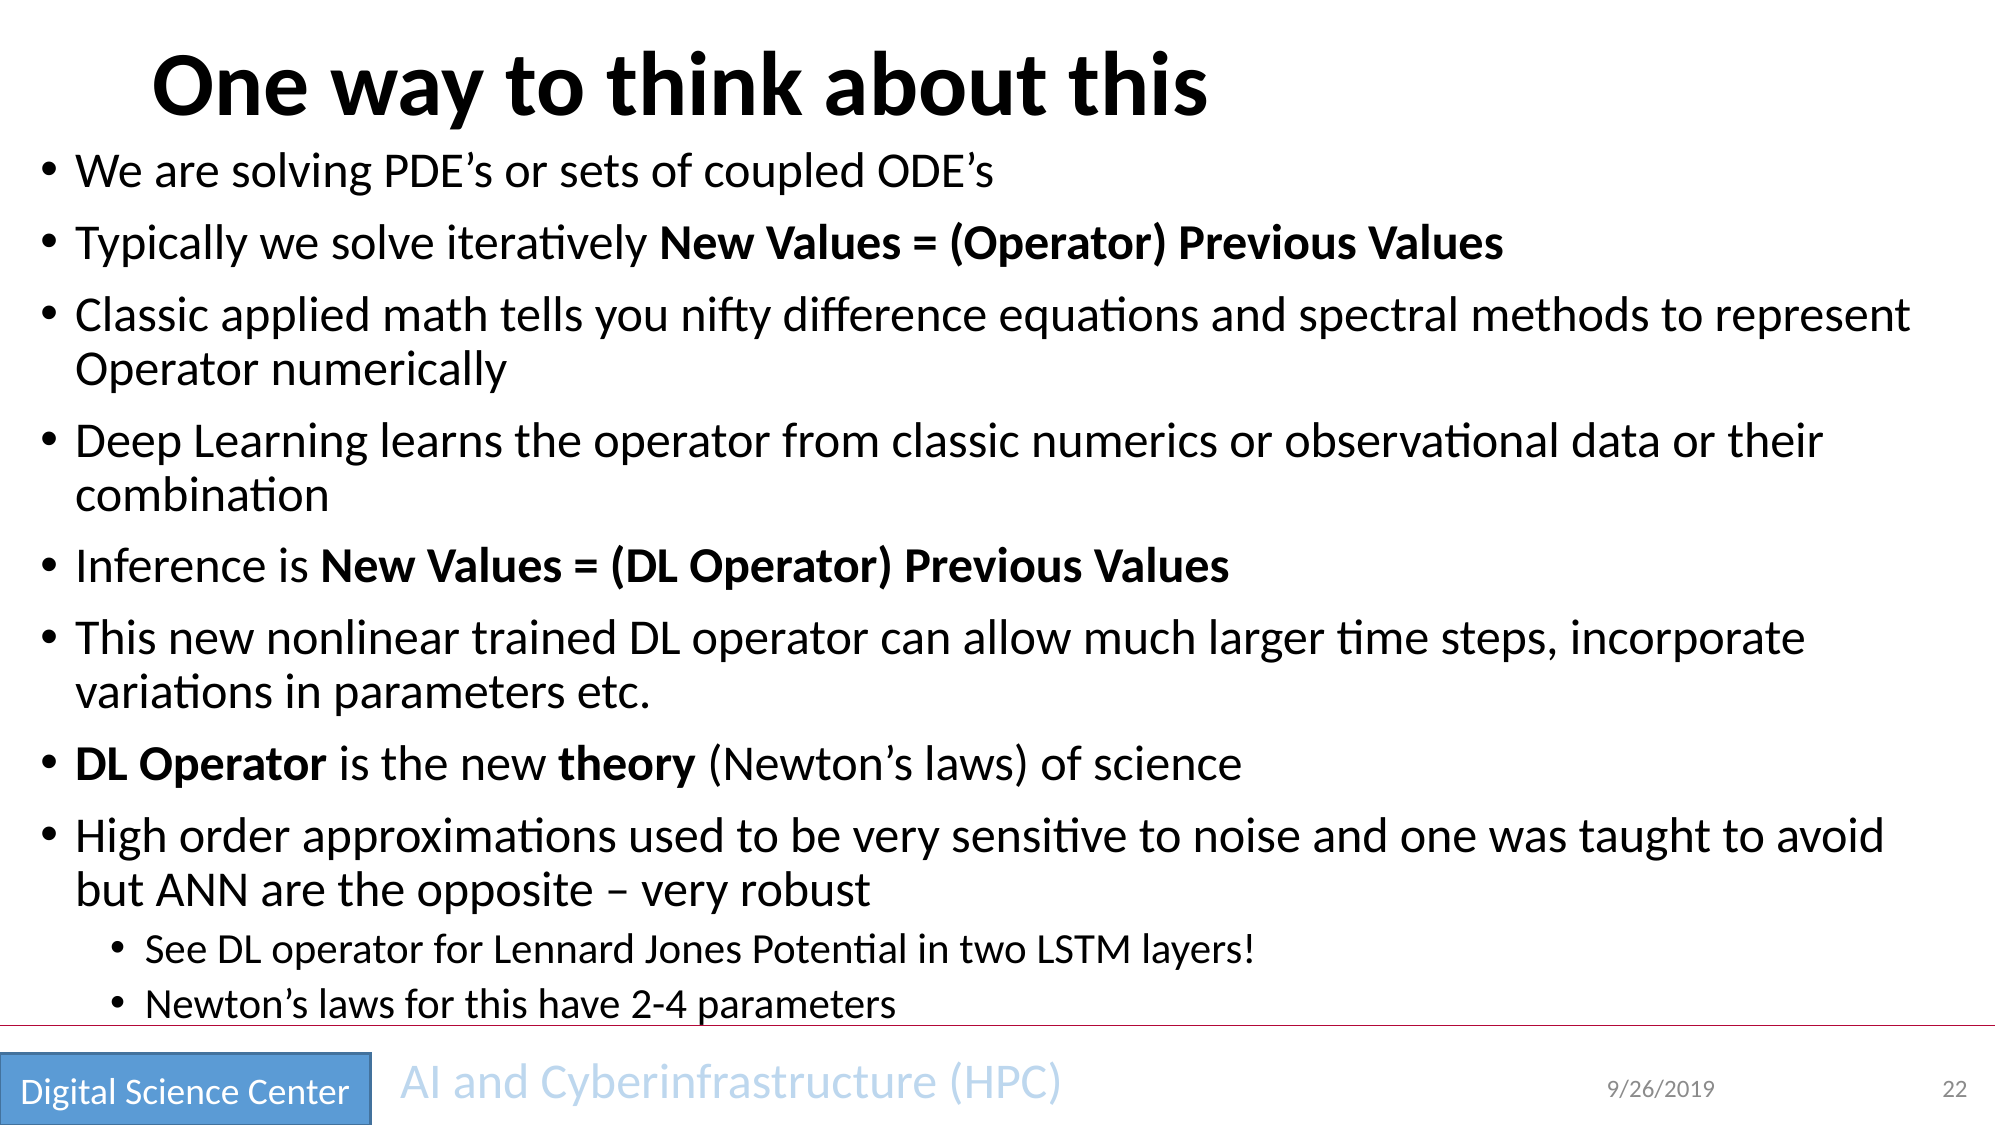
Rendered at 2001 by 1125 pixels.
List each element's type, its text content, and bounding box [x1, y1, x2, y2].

list We are solving PDE’s or sets of coupled ODE’s Typically we solve iteratively New Values = (Operator) Previous Values Classic applied math tells you nifty difference equations and spectral methods to represent Operator numerically Deep Learning learns the operator from classic numerics or observational data or their combination Inference is New Values = (DL Operator) Previous Values This new nonlinear trained DL operator can allow much larger time steps, incorporate variations in parameters etc. DL Operator is the new theory (Newton’s laws) of science High order approximations used to be very sensitive to noise and one was taught to avoid but ANN are the opposite – very robust See DL operator for Lennard Jones Potential in two LSTM layers! Newton’s laws for this have 2-4 parameters [25, 136, 1959, 1043]
slide_number 22 [1803, 1057, 1983, 1118]
title One way to think about this [137, 7, 1863, 136]
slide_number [1591, 1057, 1803, 1118]
